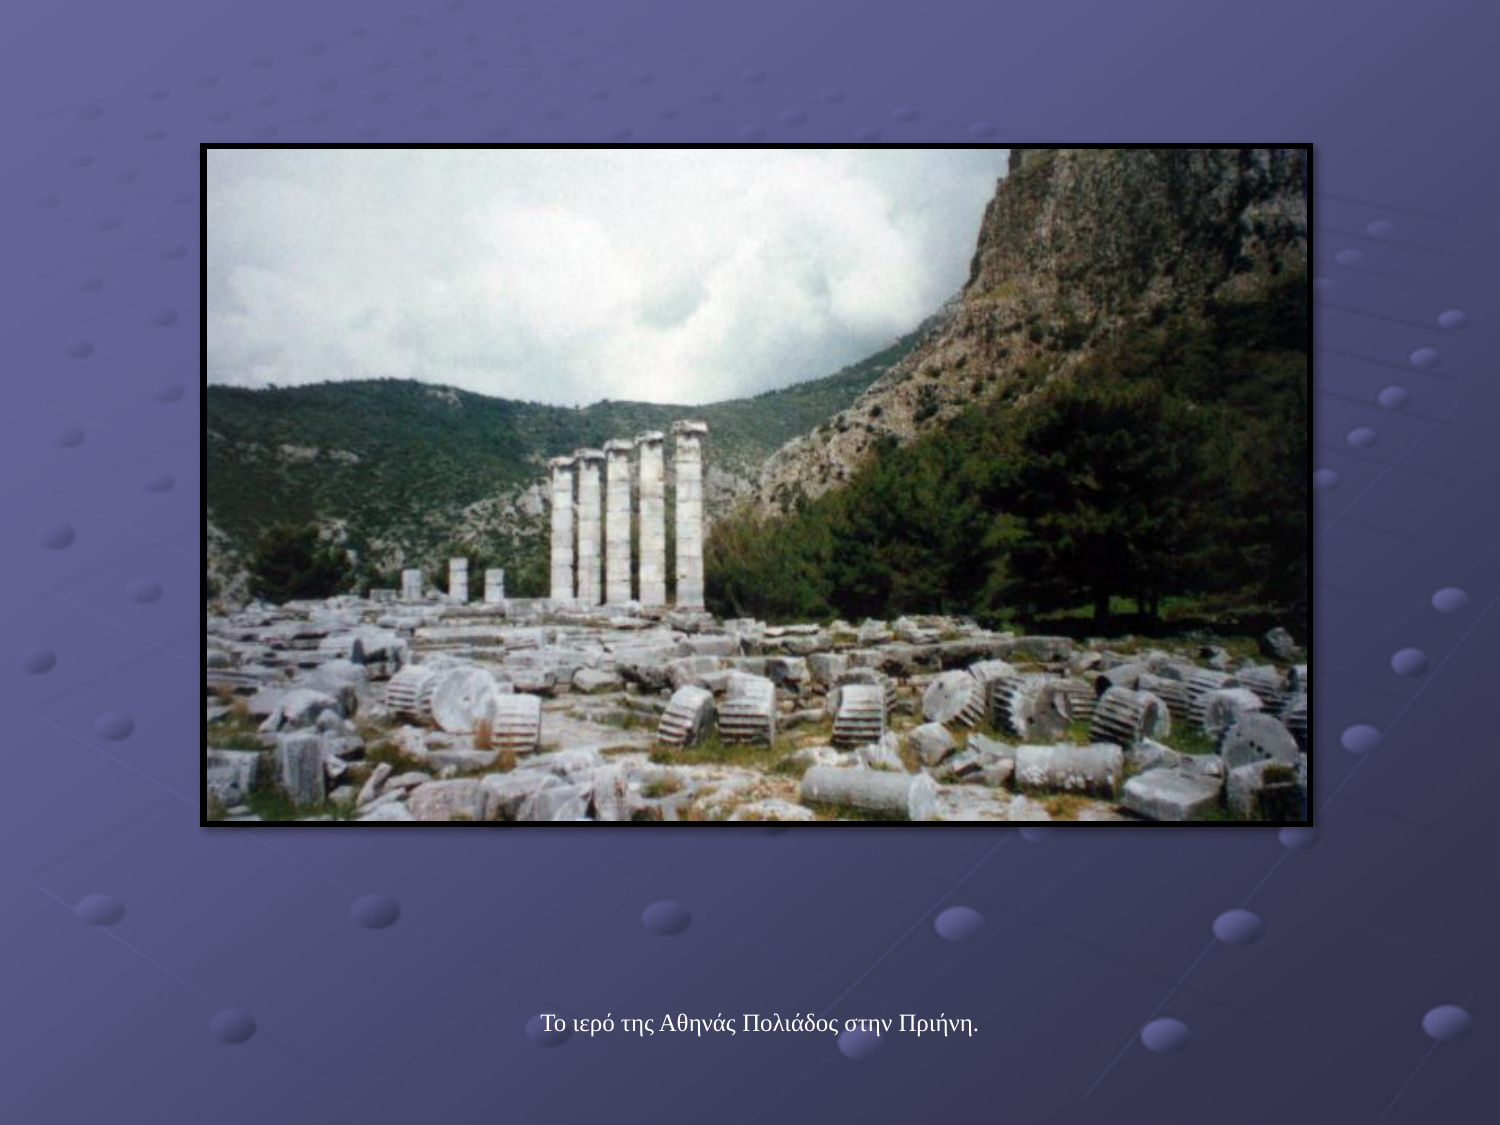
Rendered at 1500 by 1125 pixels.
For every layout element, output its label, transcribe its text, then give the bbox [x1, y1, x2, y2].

picture [0, 0, 1500, 1125]
text_box Το ιερό της Αθηνάς Πολιάδος στην Πριήνη. [525, 999, 1034, 1045]
